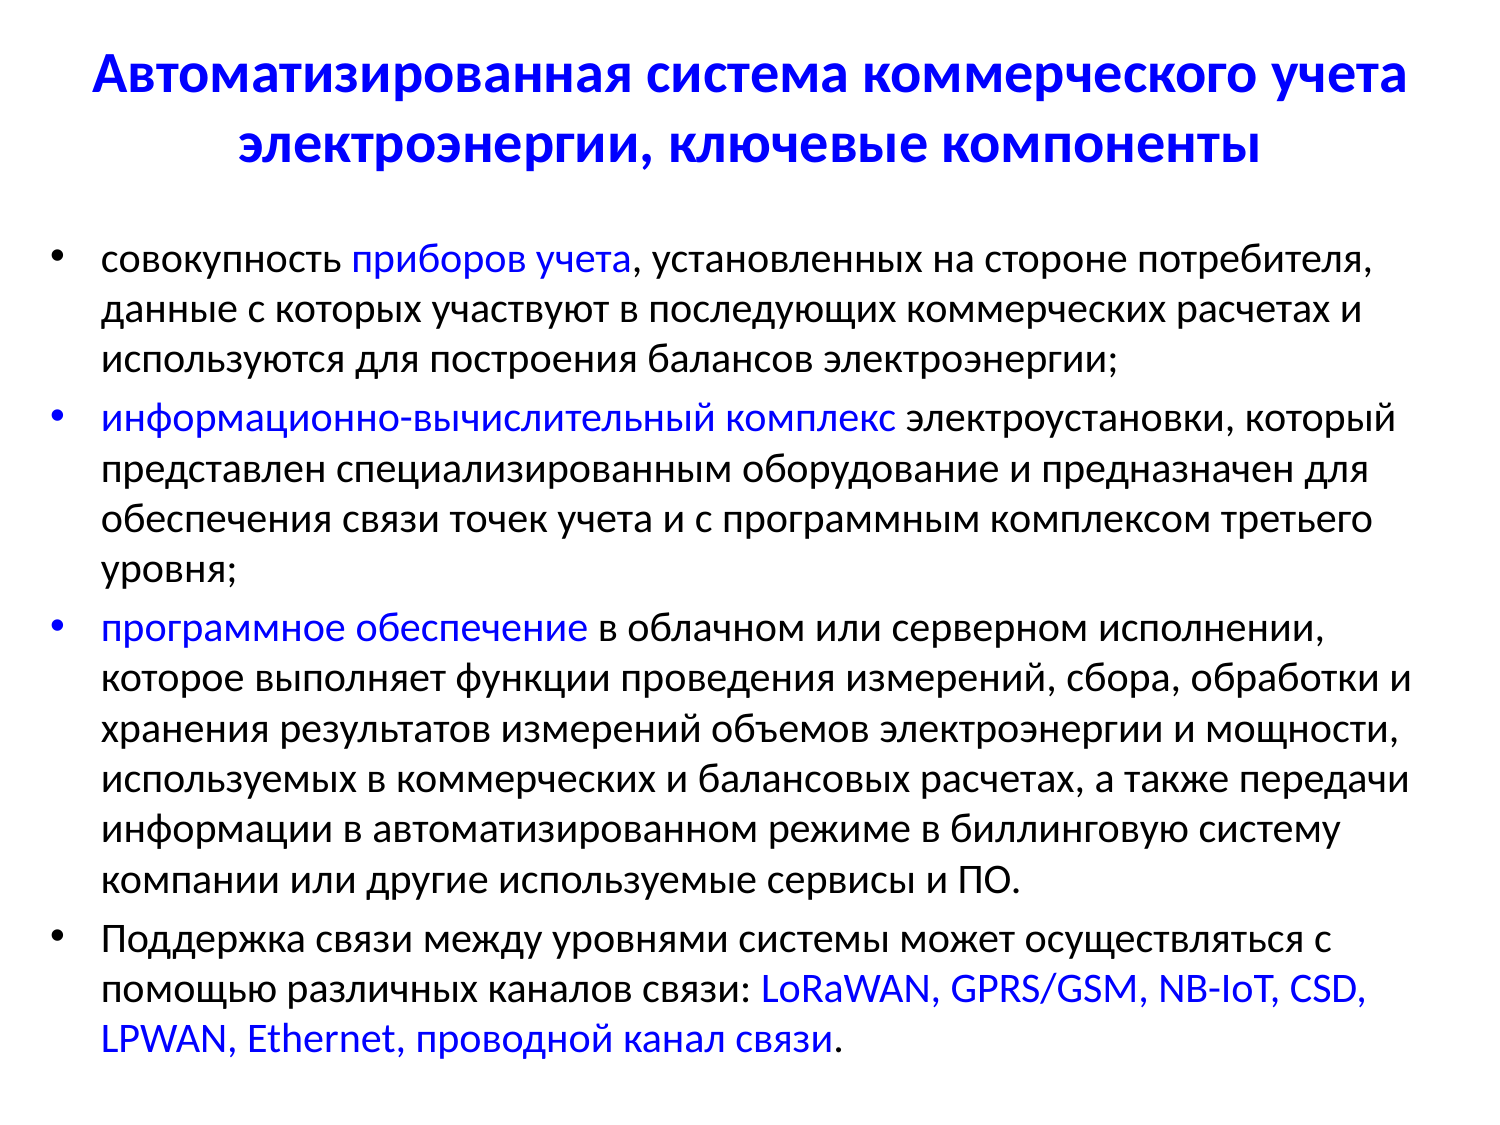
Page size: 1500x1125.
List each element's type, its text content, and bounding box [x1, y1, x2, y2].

list совокупность приборов учета, установленных на стороне потребителя, данные с которых участвуют в последующих коммерческих расчетах и используются для построения балансов электроэнергии; информационно-вычислительный комплекс электроустановки, который представлен специализированным оборудование и предназначен для обеспечения связи точек учета и с программным комплексом третьего уровня; программное обеспечение в облачном или серверном исполнении, которое выполняет функции проведения измерений, сбора, обработки и хранения результатов измерений объемов электроэнергии и мощности, используемых в коммерческих и балансовых расчетах, а также передачи информации в автоматизированном режиме в биллинговую систему компании или другие используемые сервисы и ПО. Поддержка связи между уровнями системы может осуществляться с помощью различных каналов связи: LoRaWAN, GPRS/GSM, NB-IoT, CSD, LPWAN, Ethernet, проводной канал связи. [35, 222, 1454, 1090]
title Автоматизированная система коммерческого учета электроэнергии, ключевые компоненты [75, 45, 1425, 222]
